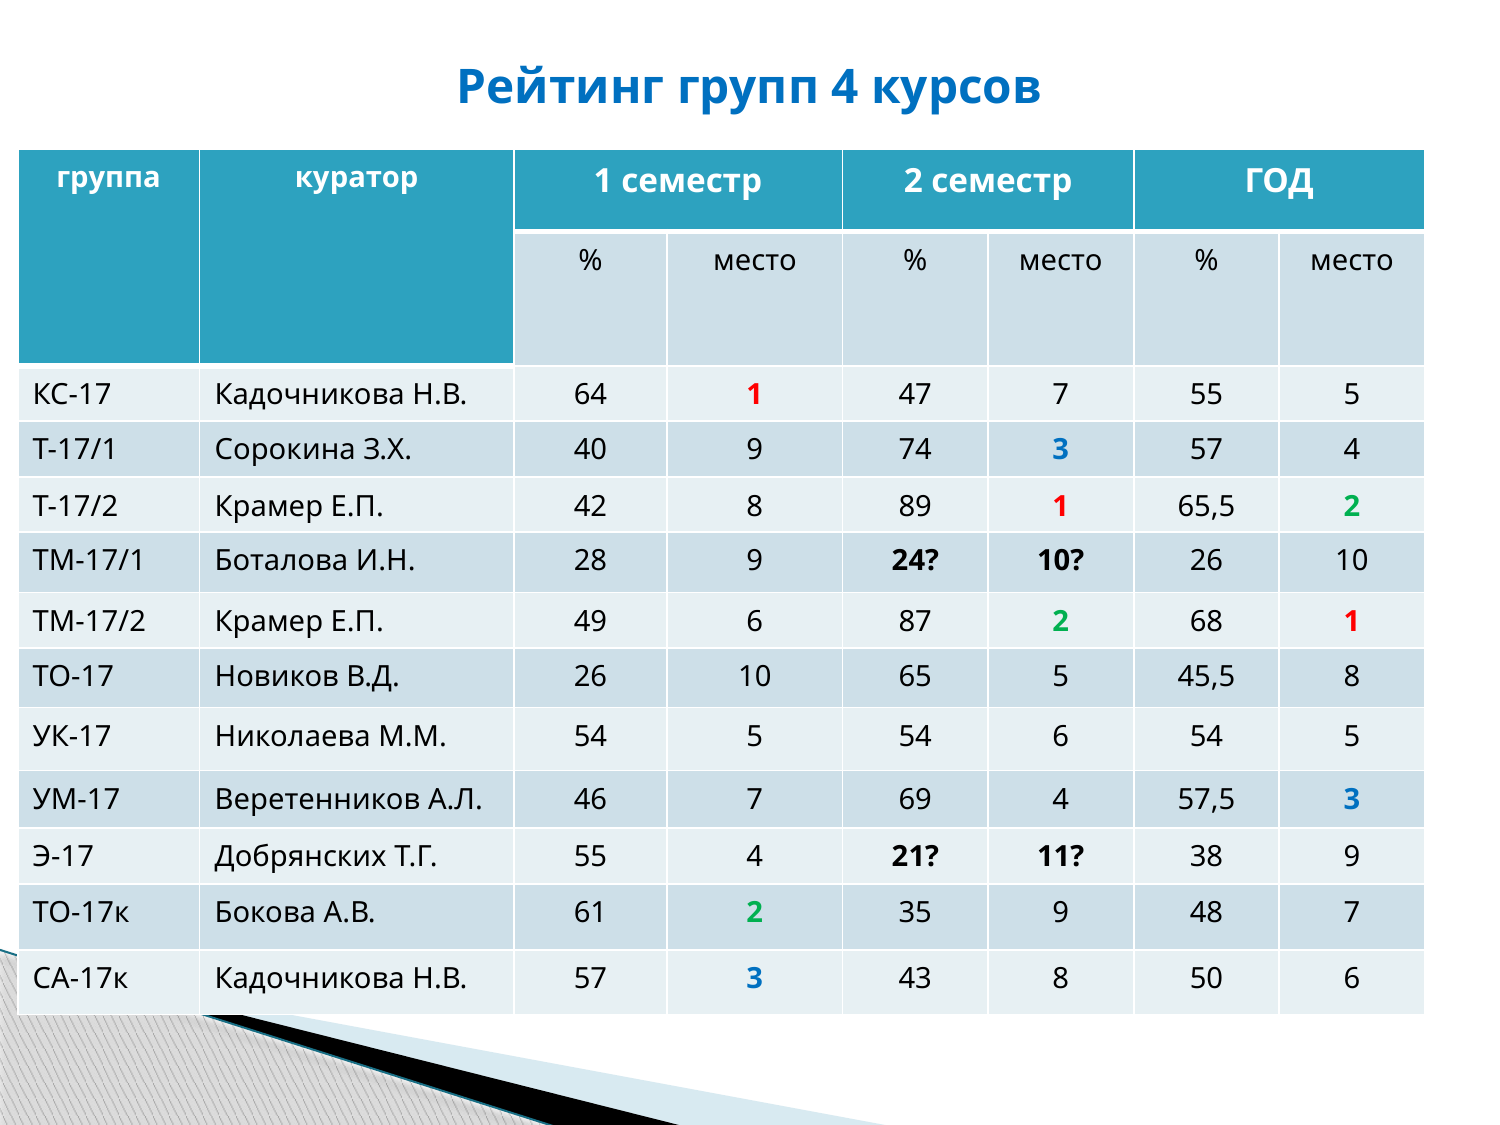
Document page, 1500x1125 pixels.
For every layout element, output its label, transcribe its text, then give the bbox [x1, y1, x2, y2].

table_cell Крамер Е.П. [200, 478, 513, 531]
table_cell СА-17к [19, 951, 199, 1014]
table_cell 54 [843, 708, 987, 770]
table_cell 7 [989, 367, 1133, 420]
table_cell 8 [668, 478, 842, 531]
table_cell Веретенников А.Л. [200, 771, 513, 827]
table_cell 61 [515, 885, 666, 949]
table_cell место [989, 234, 1133, 365]
table_cell 2 [668, 885, 842, 949]
table_cell % [1135, 234, 1278, 365]
table_header группа [19, 150, 199, 363]
table_header 2 семестр [843, 150, 1133, 229]
table_cell 42 [515, 478, 666, 531]
table_cell 9 [1280, 829, 1424, 883]
table_cell ТМ-17/1 [19, 533, 199, 592]
table_cell 69 [843, 771, 987, 827]
table_cell 47 [843, 367, 987, 420]
table_cell 4 [989, 771, 1133, 827]
table_cell 7 [668, 771, 842, 827]
table_cell 4 [668, 829, 842, 883]
table_cell 3 [668, 951, 842, 1014]
table_cell УК-17 [19, 708, 199, 770]
table_cell 9 [668, 422, 842, 476]
table_cell 3 [989, 422, 1133, 476]
table_cell 10 [1280, 533, 1424, 592]
table_cell 49 [515, 593, 666, 647]
table_cell 24? [843, 533, 987, 592]
table_cell 9 [668, 533, 842, 592]
table_cell 26 [515, 649, 666, 707]
table_cell Крамер Е.П. [200, 593, 513, 647]
table_cell 26 [1135, 533, 1278, 592]
table_cell 5 [989, 649, 1133, 707]
table_cell УМ-17 [19, 771, 199, 827]
table_cell 55 [1135, 367, 1278, 420]
table_cell 8 [1280, 649, 1424, 707]
table_cell 57 [515, 951, 666, 1014]
table_cell 7 [1280, 885, 1424, 949]
table_cell 5 [1280, 708, 1424, 770]
table_cell место [668, 234, 842, 365]
table_cell 11? [989, 829, 1133, 883]
table_cell 5 [1280, 367, 1424, 420]
table_cell 65,5 [1135, 478, 1278, 531]
table_cell 57,5 [1135, 771, 1278, 827]
table_cell Николаева М.М. [200, 708, 513, 770]
table_cell 68 [1135, 593, 1278, 647]
table_cell 6 [989, 708, 1133, 770]
table_cell 55 [515, 829, 666, 883]
table_header ГОД [1135, 150, 1424, 229]
table_cell Сорокина З.Х. [200, 422, 513, 476]
table_cell ТО-17 [19, 649, 199, 707]
table_cell % [843, 234, 987, 365]
table_cell 74 [843, 422, 987, 476]
table_cell 45,5 [1135, 649, 1278, 707]
table_cell 1 [1280, 593, 1424, 647]
table_cell Бокова А.В. [200, 885, 513, 949]
table_cell 54 [1135, 708, 1278, 770]
table_cell Кадочникова Н.В. [200, 369, 513, 420]
table_cell 9 [989, 885, 1133, 949]
table_cell Новиков В.Д. [200, 649, 513, 707]
table_cell 8 [989, 951, 1133, 1014]
table_header 1 семестр [515, 150, 842, 229]
table_cell 87 [843, 593, 987, 647]
table_cell 57 [1135, 422, 1278, 476]
table_cell 5 [668, 708, 842, 770]
table_cell 48 [1135, 885, 1278, 949]
table_cell 38 [1135, 829, 1278, 883]
table_cell 1 [668, 367, 842, 420]
table_cell 1 [989, 478, 1133, 531]
table_cell ТМ-17/2 [19, 593, 199, 647]
table_cell Кадочникова Н.В. [200, 951, 513, 1014]
table_cell 35 [843, 885, 987, 949]
title Рейтинг групп 4 курсов [75, 45, 1425, 126]
table_cell 10? [989, 533, 1133, 592]
table_cell % [515, 234, 666, 365]
table_cell Э-17 [19, 829, 199, 883]
table_cell КС-17 [19, 369, 199, 420]
table_cell Добрянских Т.Г. [200, 829, 513, 883]
table_cell 2 [1280, 478, 1424, 531]
table_cell 28 [515, 533, 666, 592]
table_cell 89 [843, 478, 987, 531]
table_cell 65 [843, 649, 987, 707]
table_cell 21? [843, 829, 987, 883]
table_cell 43 [843, 951, 987, 1014]
table_cell 6 [1280, 951, 1424, 1014]
table_cell ТО-17к [19, 885, 199, 949]
table_cell 4 [1280, 422, 1424, 476]
table_cell 54 [515, 708, 666, 770]
table_header куратор [200, 150, 513, 363]
table_cell 3 [1280, 771, 1424, 827]
table_cell 2 [989, 593, 1133, 647]
table_cell Т-17/2 [19, 478, 199, 531]
table_cell 46 [515, 771, 666, 827]
table_cell Т-17/1 [19, 422, 199, 476]
table_cell 40 [515, 422, 666, 476]
table_cell место [1280, 234, 1424, 365]
table_cell 10 [668, 649, 842, 707]
table_cell 50 [1135, 951, 1278, 1014]
table_cell Боталова И.Н. [200, 533, 513, 592]
table_cell 64 [515, 367, 666, 420]
table_cell 6 [668, 593, 842, 647]
